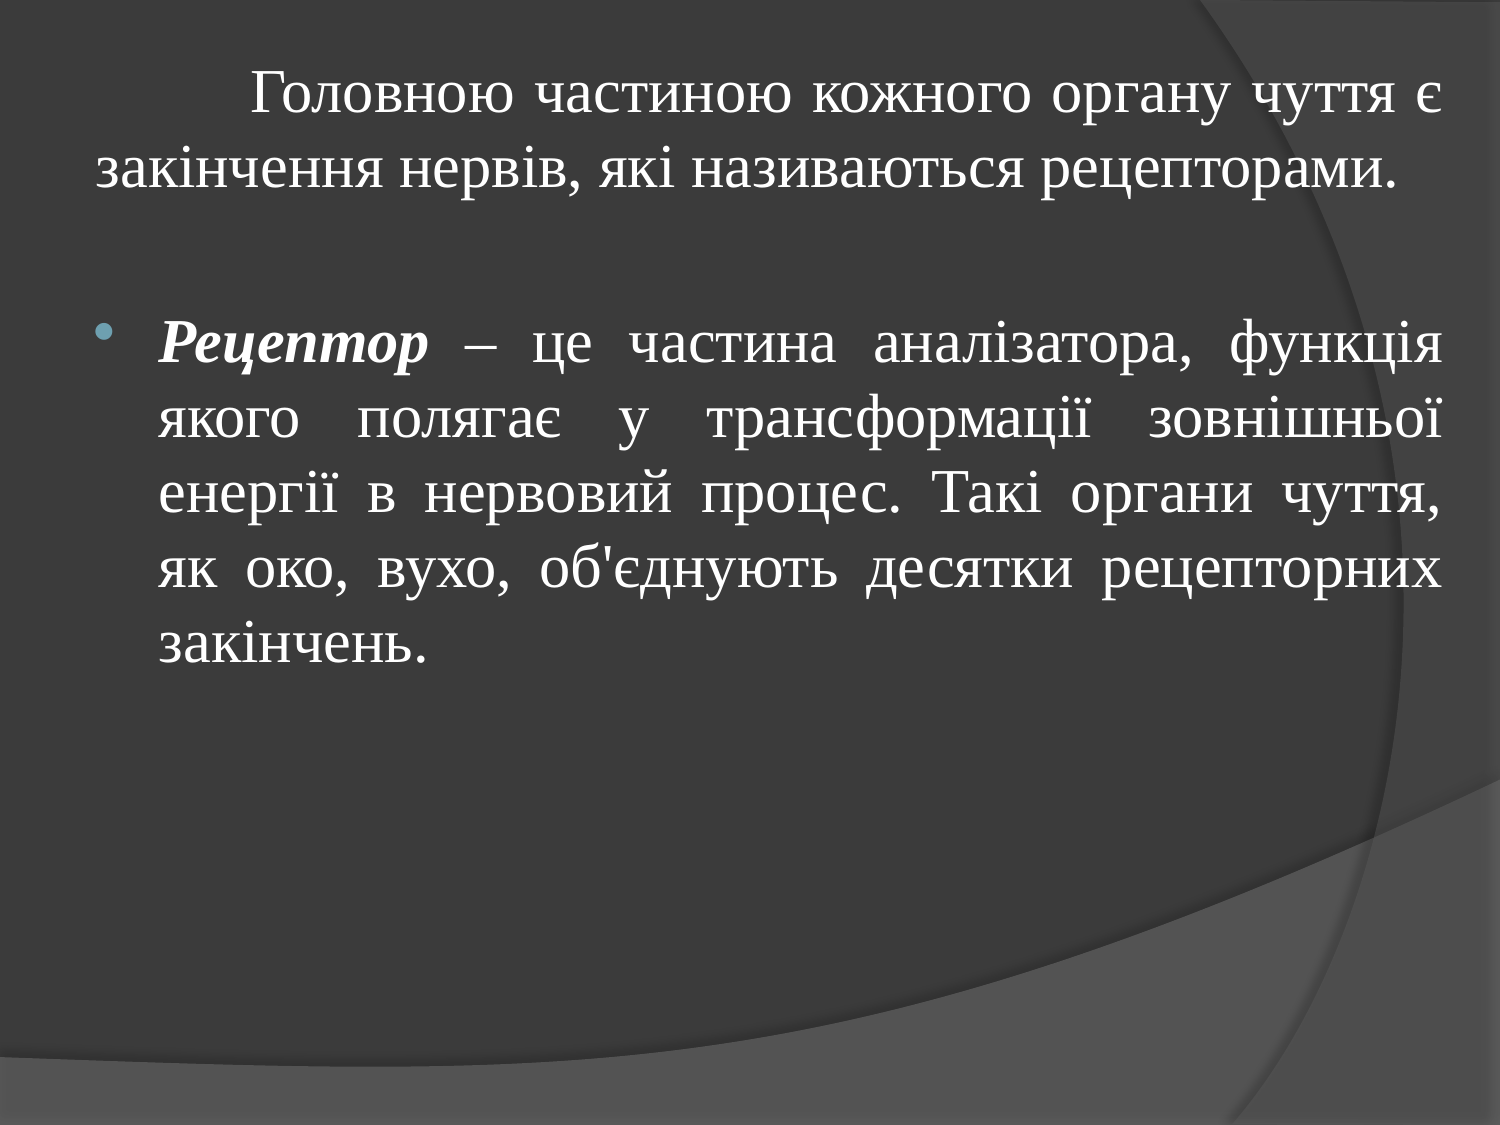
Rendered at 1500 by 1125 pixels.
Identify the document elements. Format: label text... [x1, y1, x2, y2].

list Головною частиною кожного органу чуття є закінчення нервів, які називаються рецепторами. Рецептор – це частина аналізатора, функція якого полягає у трансформації зовнішньої енергії в нервовий процес. Такі органи чуття, як око, вухо, об'єднують десятки рецепторних закінчень. [75, 42, 1459, 1005]
